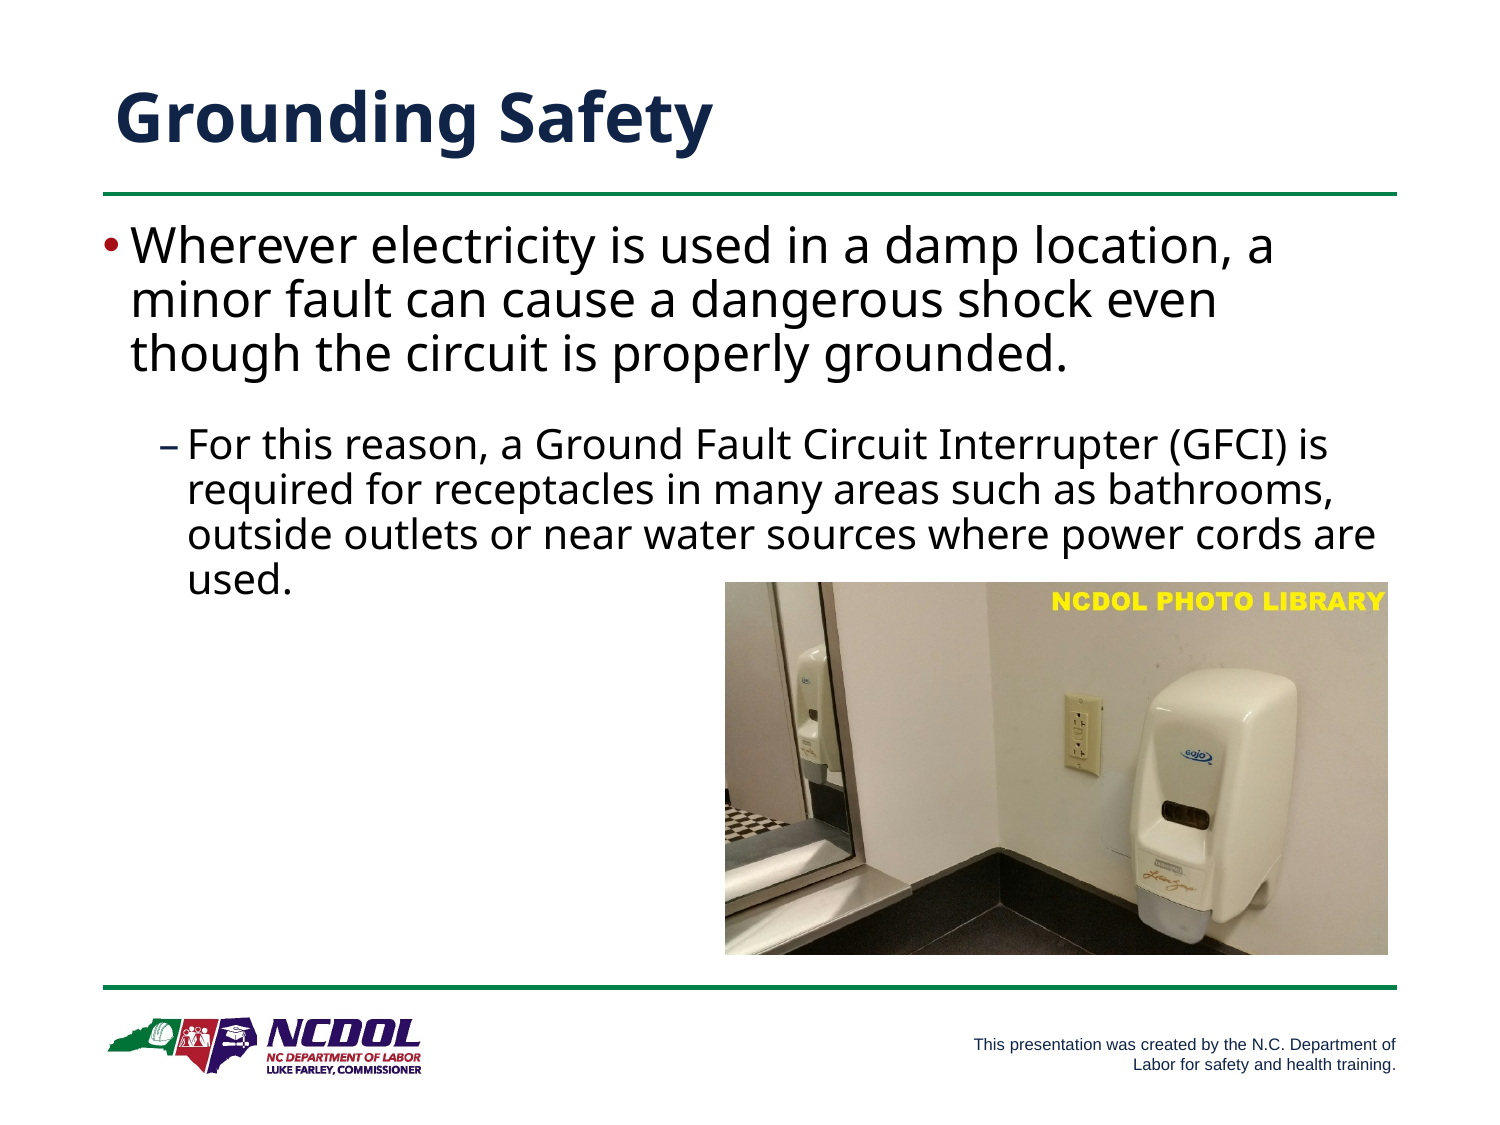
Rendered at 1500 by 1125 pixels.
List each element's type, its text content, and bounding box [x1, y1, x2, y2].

list Wherever electricity is used in a damp location, a minor fault can cause a dangerous shock even though the circuit is properly grounded. For this reason, a Ground Fault Circuit Interrupter (GFCI) is required for receptacles in many areas such as bathrooms, outside outlets or near water sources where power cords are used. [87, 212, 1400, 955]
picture [724, 581, 1388, 956]
title Grounding Safety [99, 75, 1400, 166]
picture [103, 1009, 424, 1082]
